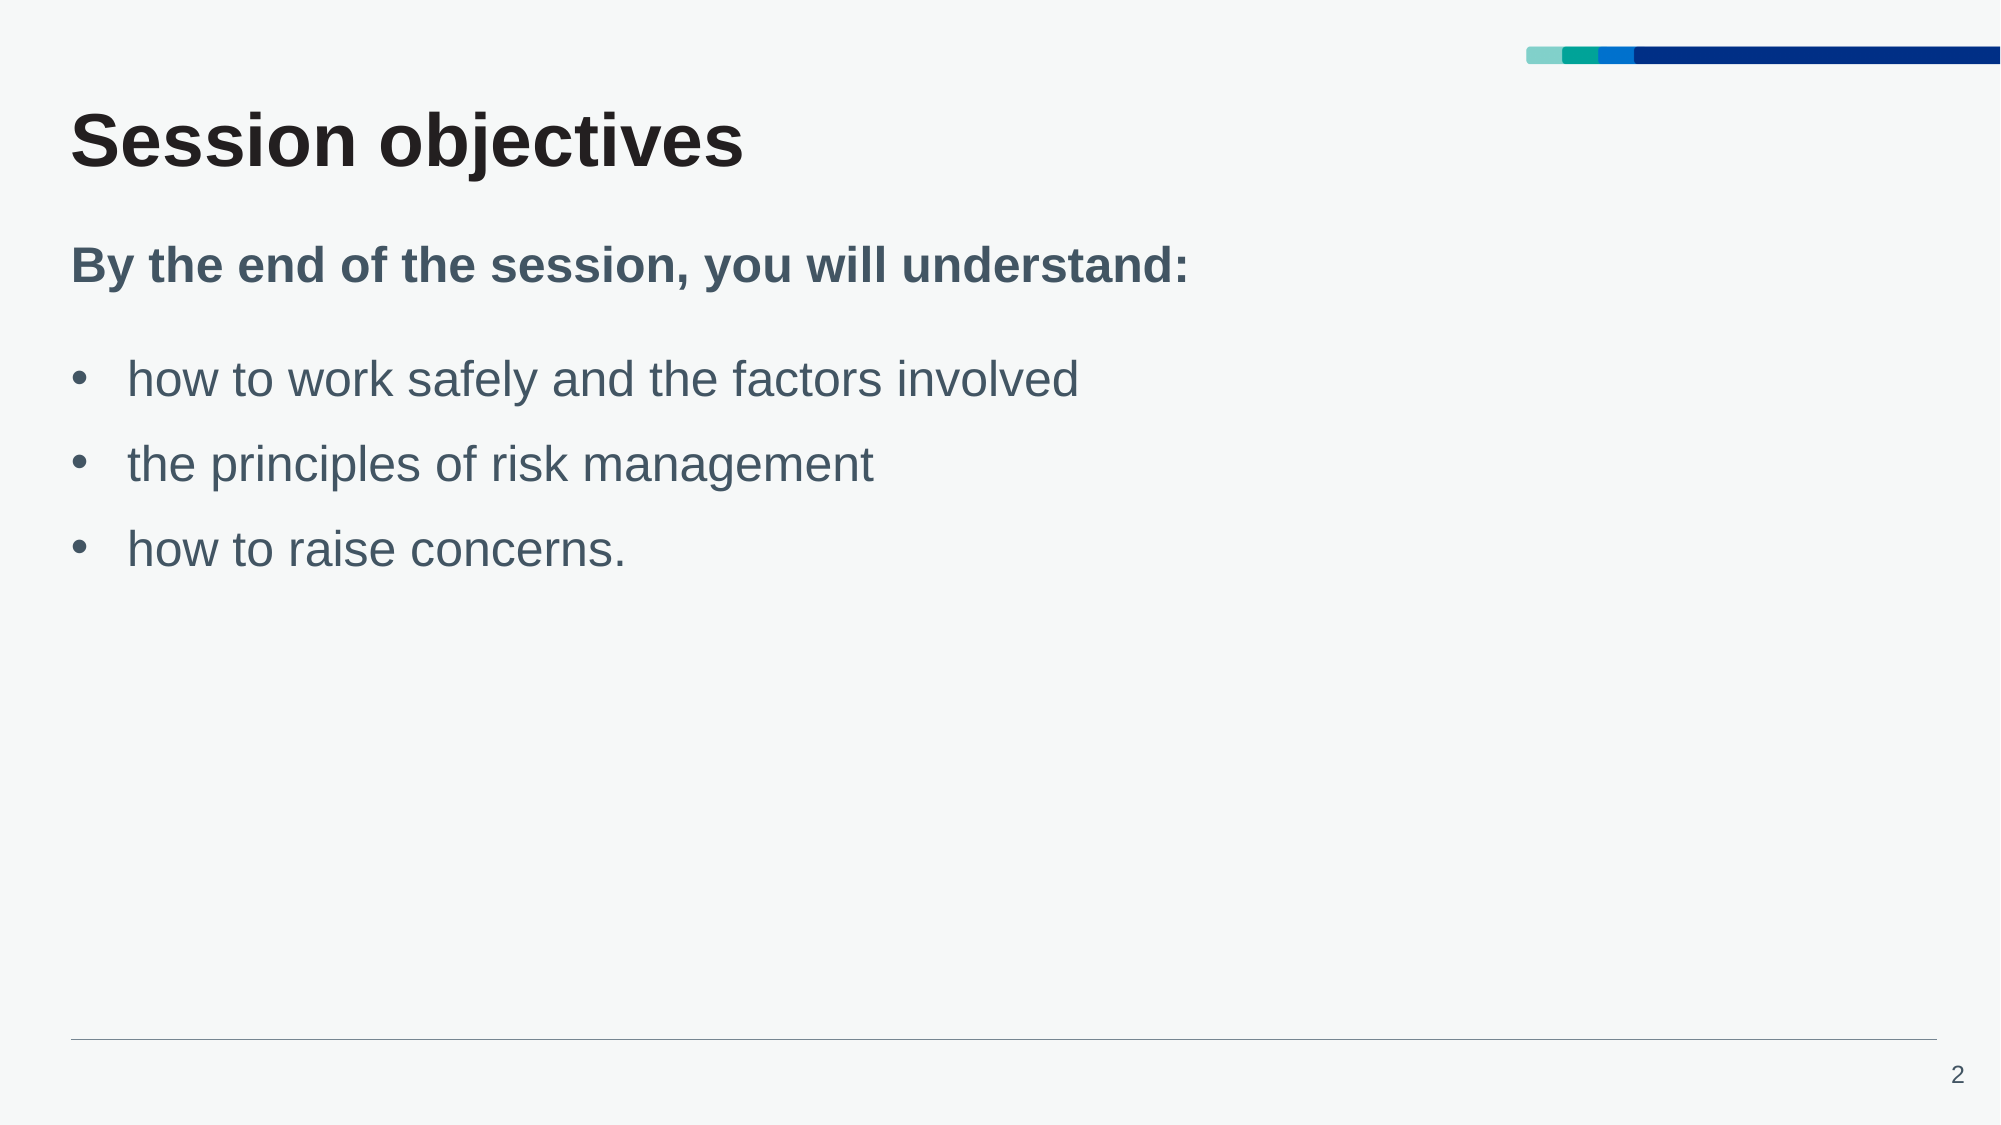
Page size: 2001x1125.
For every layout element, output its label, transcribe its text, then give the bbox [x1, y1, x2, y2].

list By the end of the session, you will understand: [70, 232, 1878, 328]
picture [1513, 41, 2001, 71]
list how to work safely and the factors involved the principles of risk management how to raise concerns. [70, 346, 1890, 1022]
title Session objectives [70, 70, 1942, 213]
